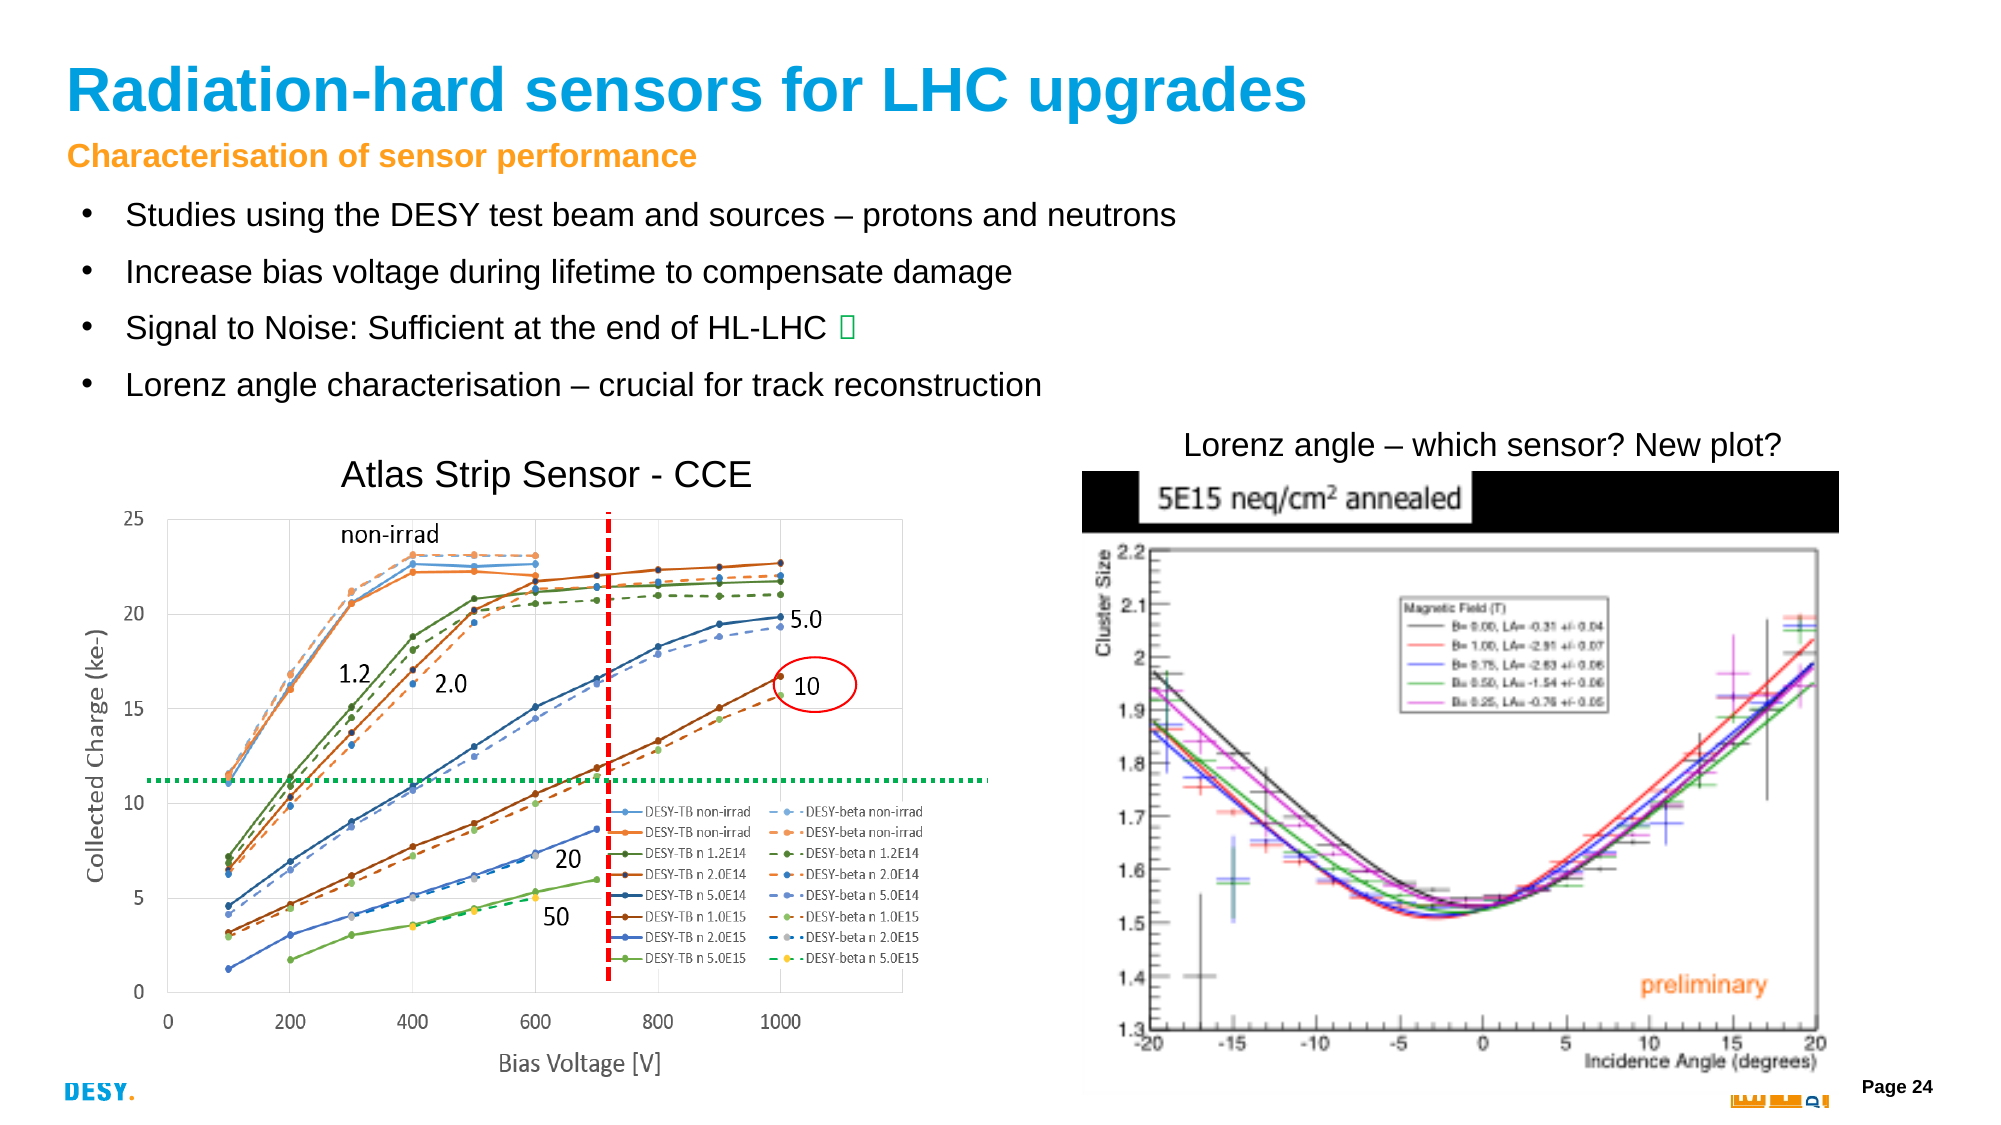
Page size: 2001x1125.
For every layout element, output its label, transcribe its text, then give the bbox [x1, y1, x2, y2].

text_box Lorenz angle – which sensor? New plot? [1168, 415, 1798, 471]
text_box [31, 443, 989, 1083]
list Characterisation of sensor performance [66, 134, 1933, 197]
title Radiation-hard sensors for LHC upgrades [66, 57, 1933, 132]
text_box Studies using the DESY test beam and sources – protons and neutrons Increase bias voltage during lifetime to compensate damage Signal to Noise: Sufficient at the end of HL-LHC  Lorenz angle characterisation – crucial for track reconstruction [66, 186, 1213, 929]
picture [1082, 471, 1839, 1108]
